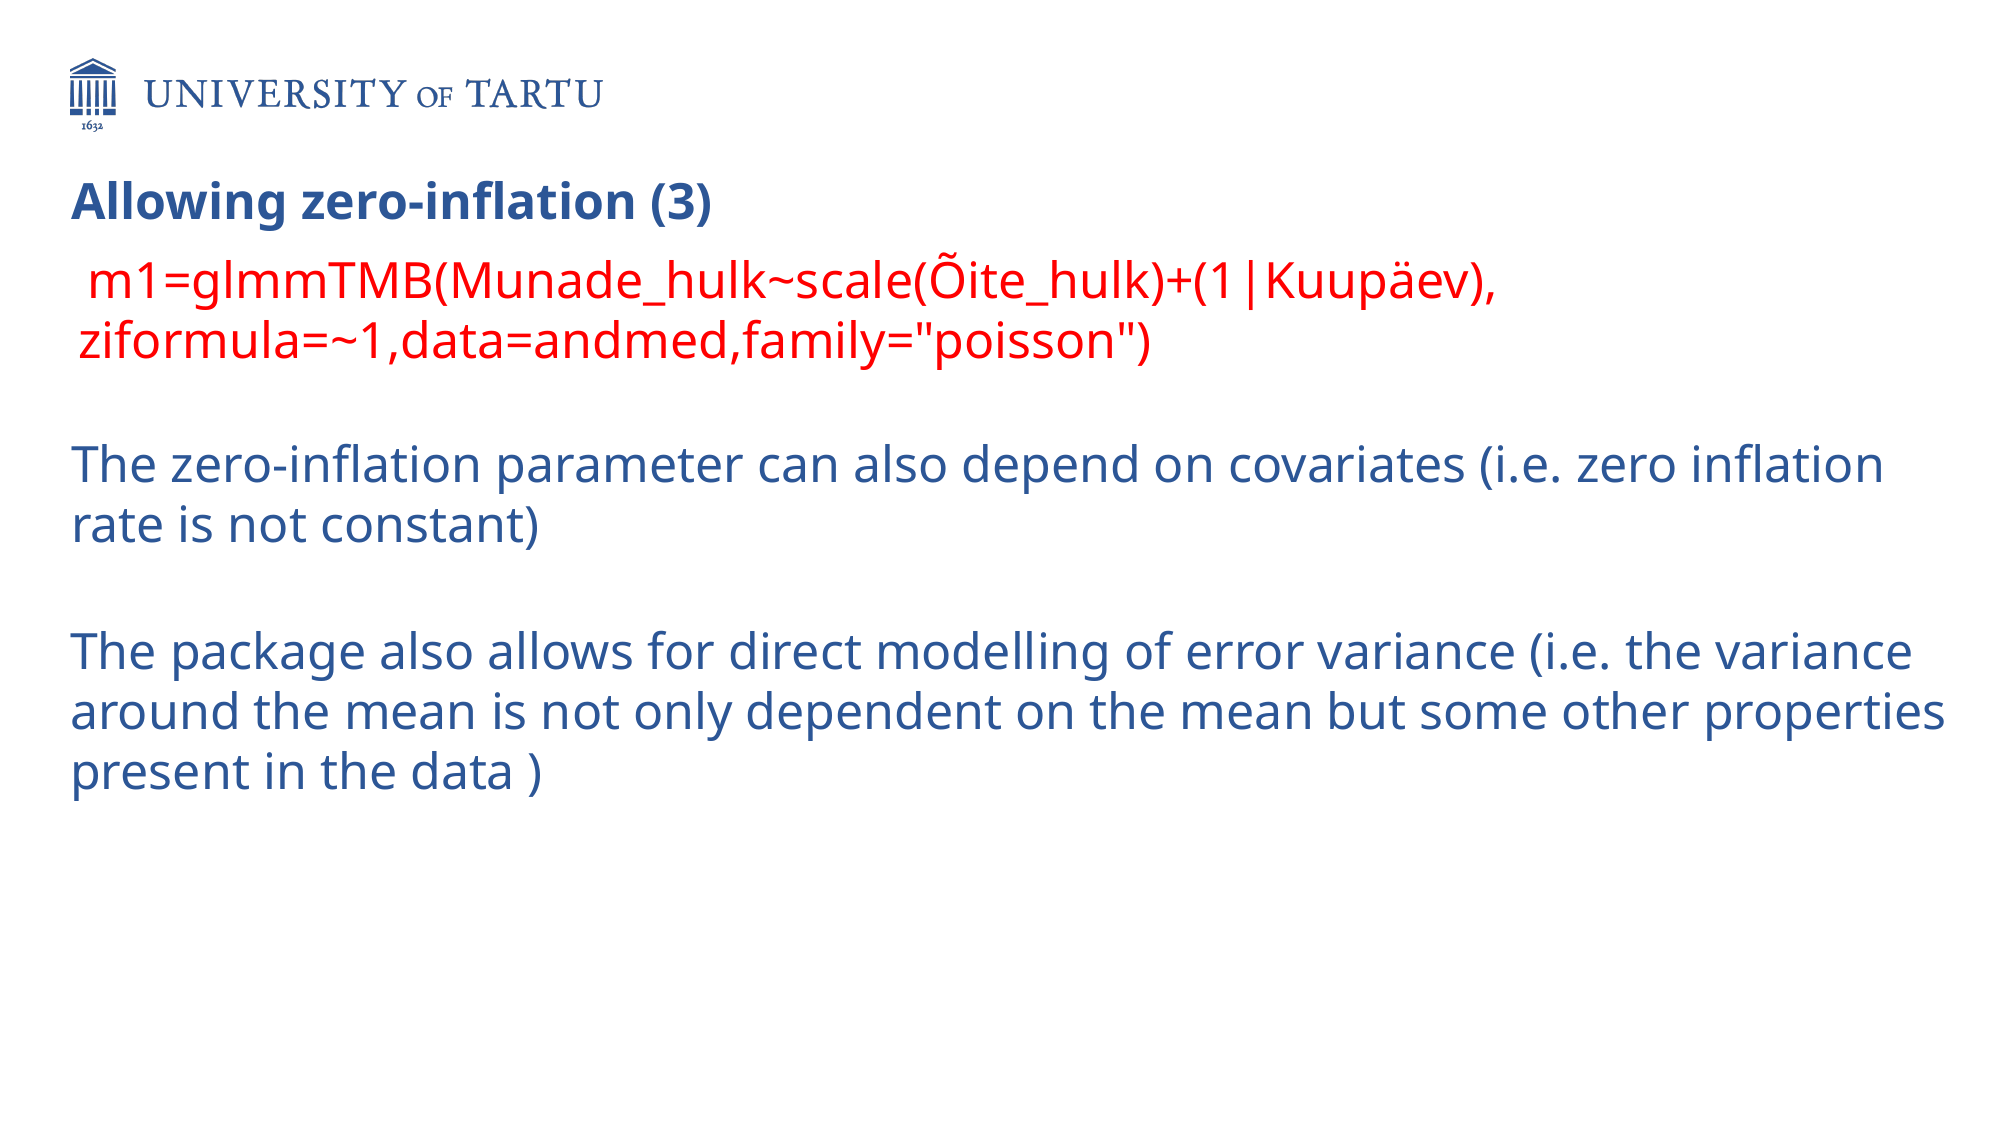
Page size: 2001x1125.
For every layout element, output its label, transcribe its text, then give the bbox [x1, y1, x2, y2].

text_box m1=glmmTMB(Munade_hulk~scale(Õite_hulk)+(1|Kuupäev), ziformula=~1,data=andmed,family="poisson") [63, 240, 1925, 376]
text_box The zero-inflation parameter can also depend on covariates (i.e. zero inflation rate is not constant) [56, 424, 1970, 620]
text_box The package also allows for direct modelling of error variance (i.e. the variance around the mean is not only dependent on the mean but some other properties present in the data ) [55, 611, 1969, 867]
text_box Allowing zero-inflation (3) [56, 162, 994, 237]
picture [70, 58, 603, 132]
